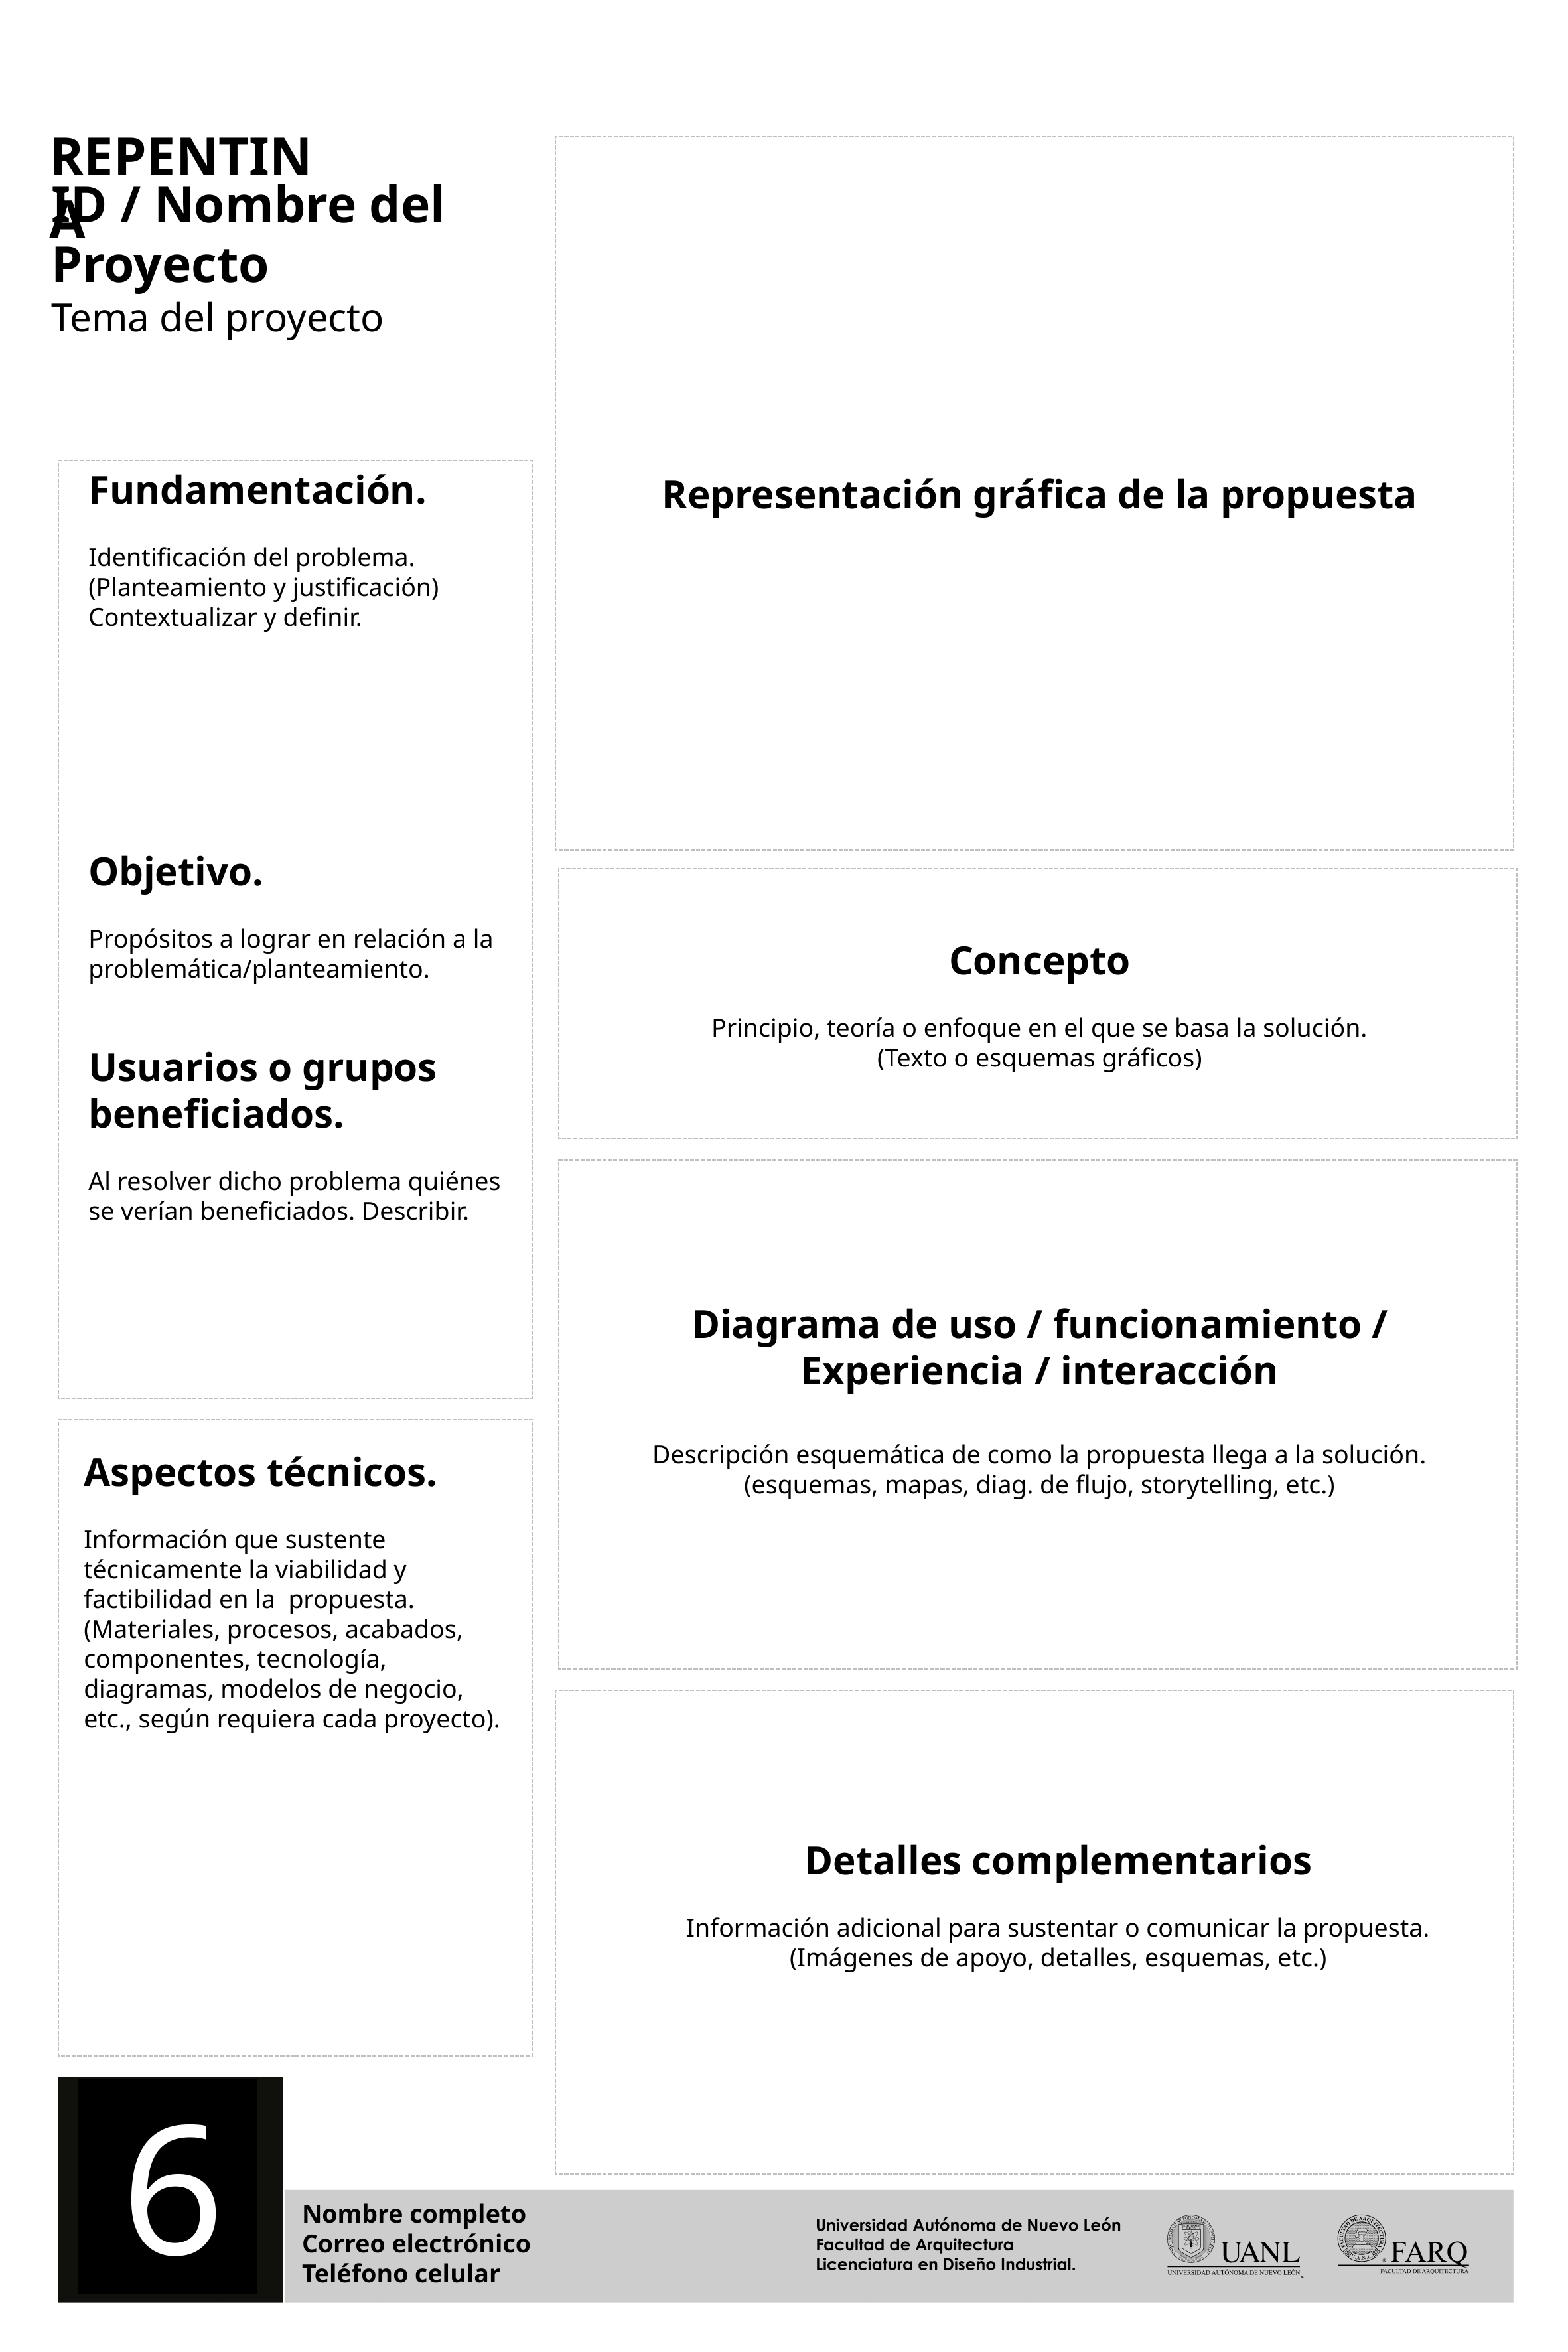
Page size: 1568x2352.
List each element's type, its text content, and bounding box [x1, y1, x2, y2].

text_box [555, 1690, 1514, 2175]
text_box [555, 136, 1514, 851]
picture [58, 2077, 1514, 2303]
text_box [58, 460, 533, 1399]
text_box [66, 2070, 281, 2298]
text_box [558, 868, 1518, 1139]
text_box REPENTINA [39, 118, 332, 254]
text_box [558, 1159, 1518, 1670]
text_box [58, 1419, 533, 2057]
text_box ID / Nombre del Proyecto Tema del proyecto [41, 168, 463, 344]
